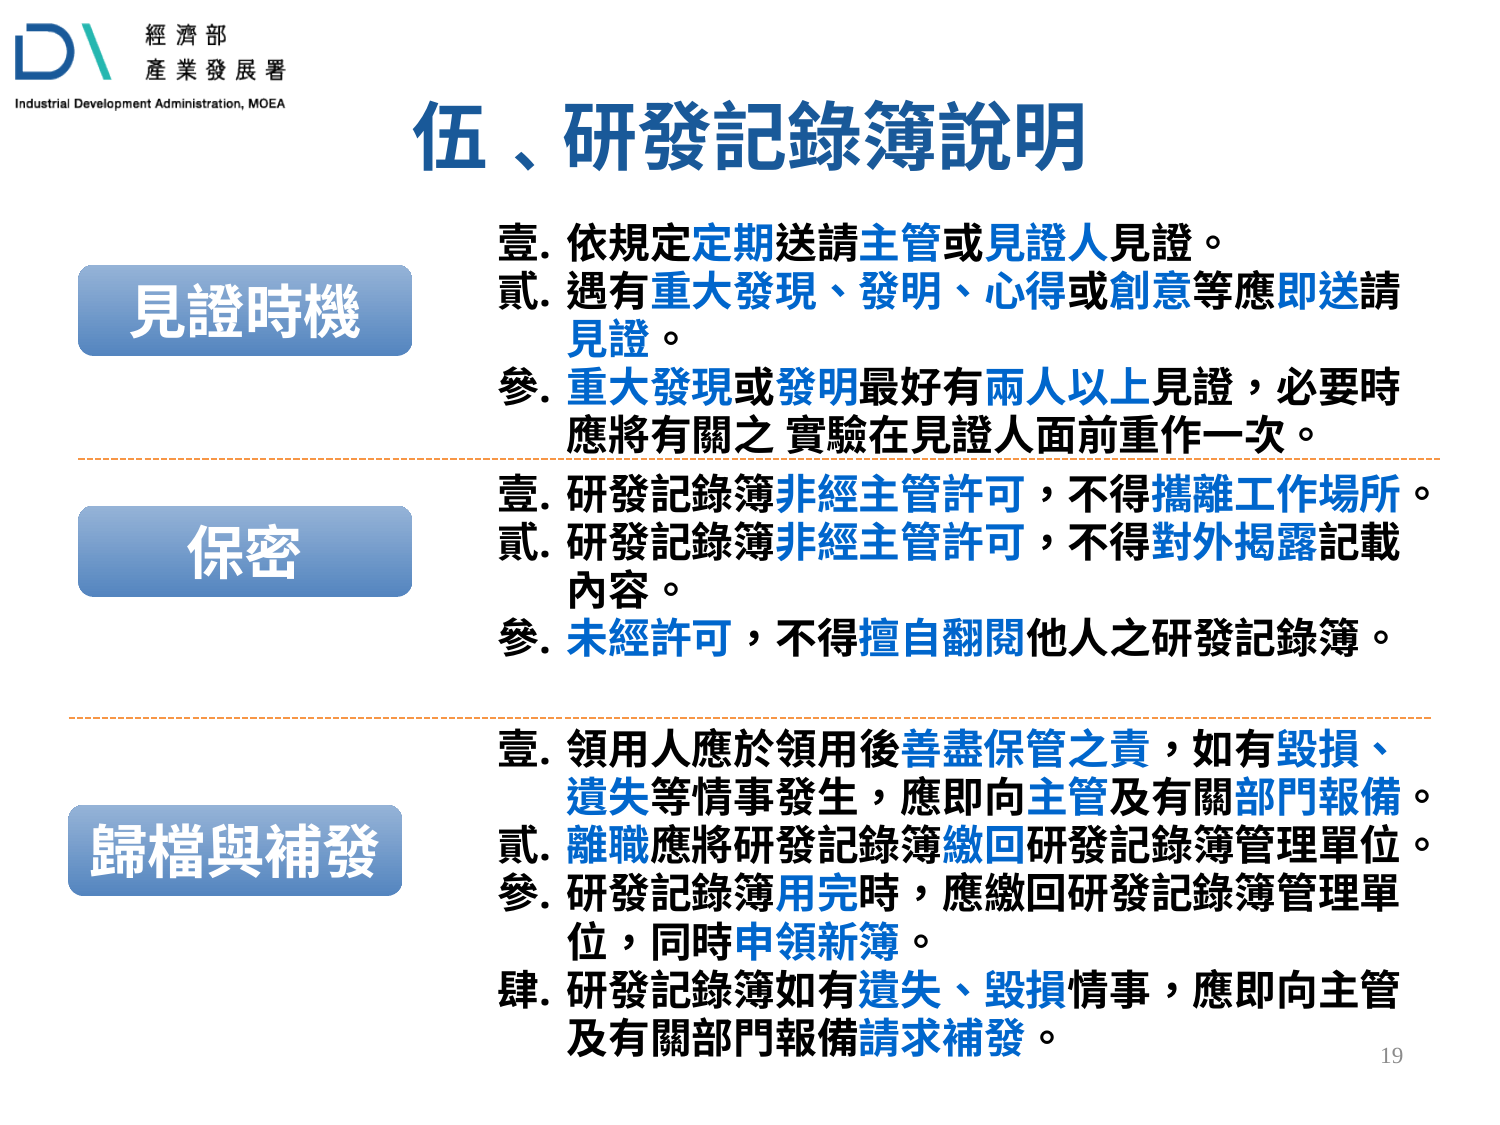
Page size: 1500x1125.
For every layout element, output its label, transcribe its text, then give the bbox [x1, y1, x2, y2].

text_box 伍﹑研發記錄簿說明 [68, 99, 1432, 171]
text_box 歸檔與補發 [68, 804, 403, 897]
text_box 保密 [78, 505, 413, 597]
text_box 研發記錄簿非經主管許可，不得攜離工作場所。 研發記錄簿非經主管許可，不得對外揭露記載內容。 未經許可，不得擅自翻閱他人之研發記錄簿。 [482, 469, 1432, 623]
slide_number 18 [1081, 1024, 1419, 1085]
text_box 領用人應於領用後善盡保管之責，如有毀損、遺失等情事發生，應即向主管及有關部門報備。 離職應將研發記錄簿繳回研發記錄簿管理單位。 研發記錄簿用完時，應繳回研發記錄簿管理單位，同時申領新簿。 研發記錄簿如有遺失、毀損情事，應即向主管及有關部門報備請求補發。 [482, 724, 1432, 1073]
text_box 見證時機 [78, 264, 413, 356]
text_box 依規定定期送請主管或見證人見證。 遇有重大發現、發明、心得或創意等應即送請見證。 重大發現或發明最好有兩人以上見證，必要時應將有關之 實驗在見證人面前重作一次。 [482, 211, 1432, 421]
picture [15, 23, 286, 111]
